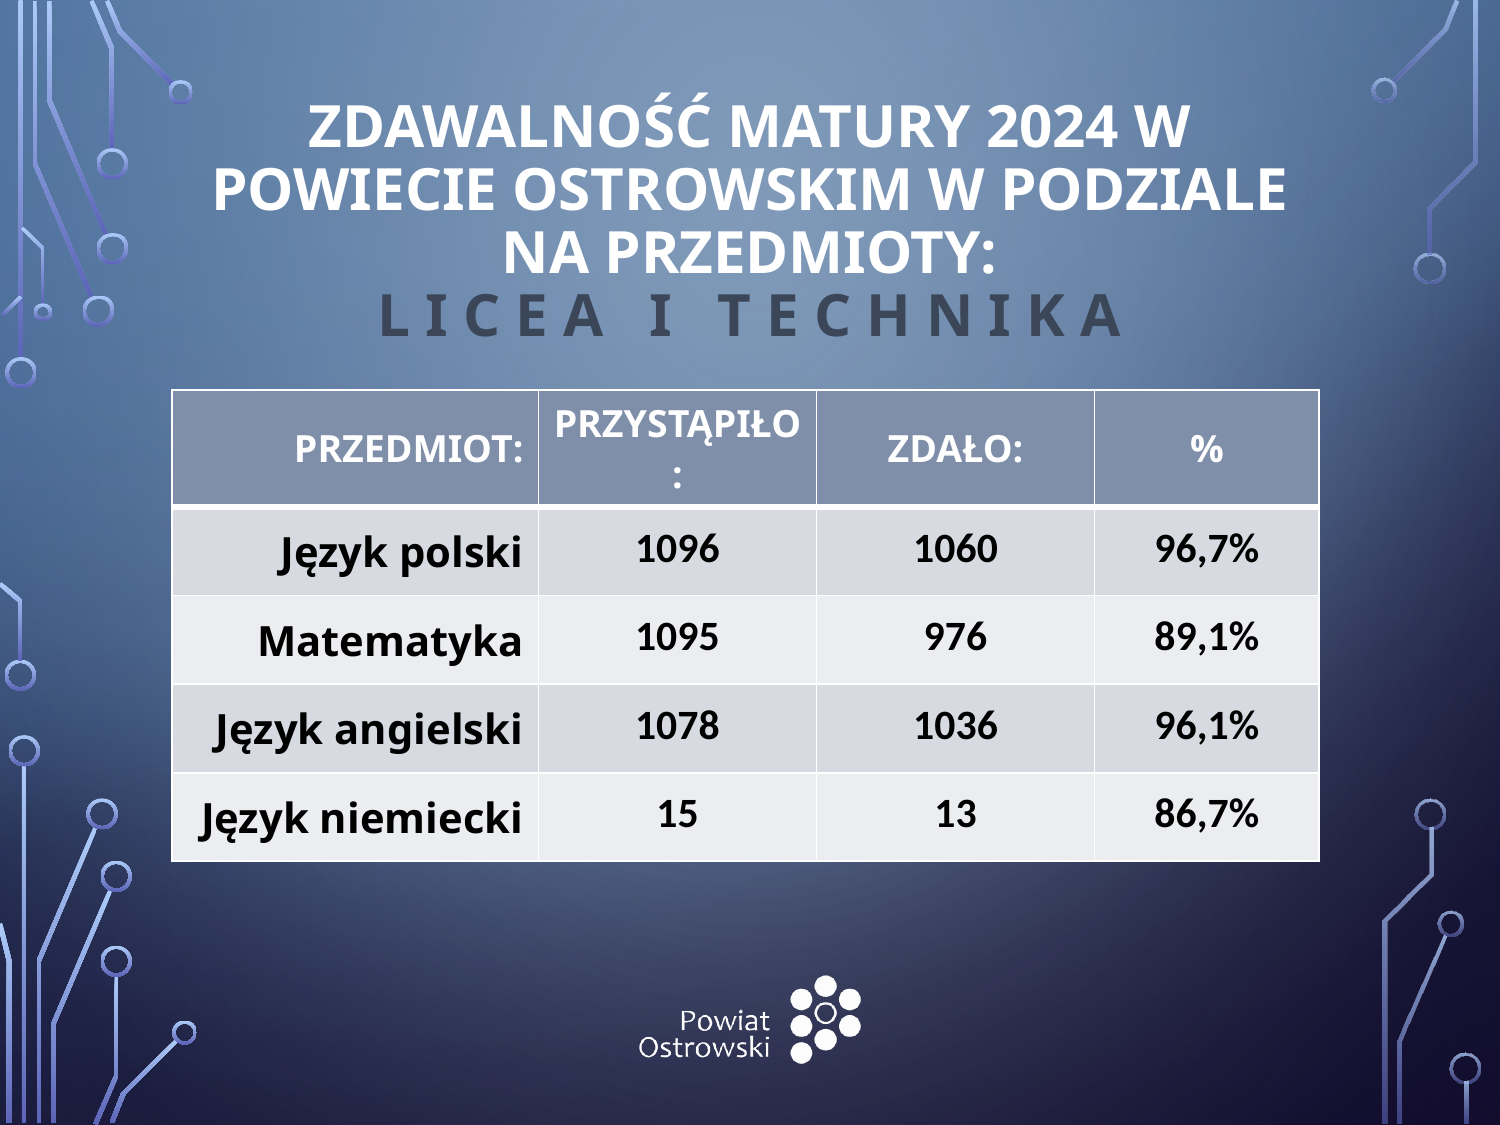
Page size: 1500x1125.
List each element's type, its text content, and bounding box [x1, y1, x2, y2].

table_header % [1095, 391, 1318, 504]
table_cell Język angielski [173, 685, 538, 772]
table_cell 15 [539, 774, 816, 860]
table_cell Matematyka [173, 596, 538, 683]
title Zdawalność matury 2024 w Powiecie Ostrowskim w podziale na przedmioty: L I C E A I T E C H N I K A [152, 117, 1348, 328]
table_cell Język niemiecki [173, 774, 538, 860]
table_cell 89,1% [1095, 596, 1318, 683]
picture [637, 974, 862, 1066]
table_cell 1078 [539, 685, 816, 772]
table_cell 1095 [539, 596, 816, 683]
table_header PRZYSTĄPIŁO: [539, 391, 816, 504]
table_header PRZEDMIOT: [173, 391, 538, 504]
table_header ZDAŁO: [817, 391, 1094, 504]
table_cell 976 [817, 596, 1094, 683]
table_cell 13 [817, 774, 1094, 860]
table_cell 1096 [539, 510, 816, 595]
table_cell 86,7% [1095, 774, 1318, 860]
table_cell 96,7% [1095, 510, 1318, 595]
table_cell Język polski [173, 510, 538, 595]
table_cell 1060 [817, 510, 1094, 595]
table_cell 96,1% [1095, 685, 1318, 772]
table_cell 1036 [817, 685, 1094, 772]
